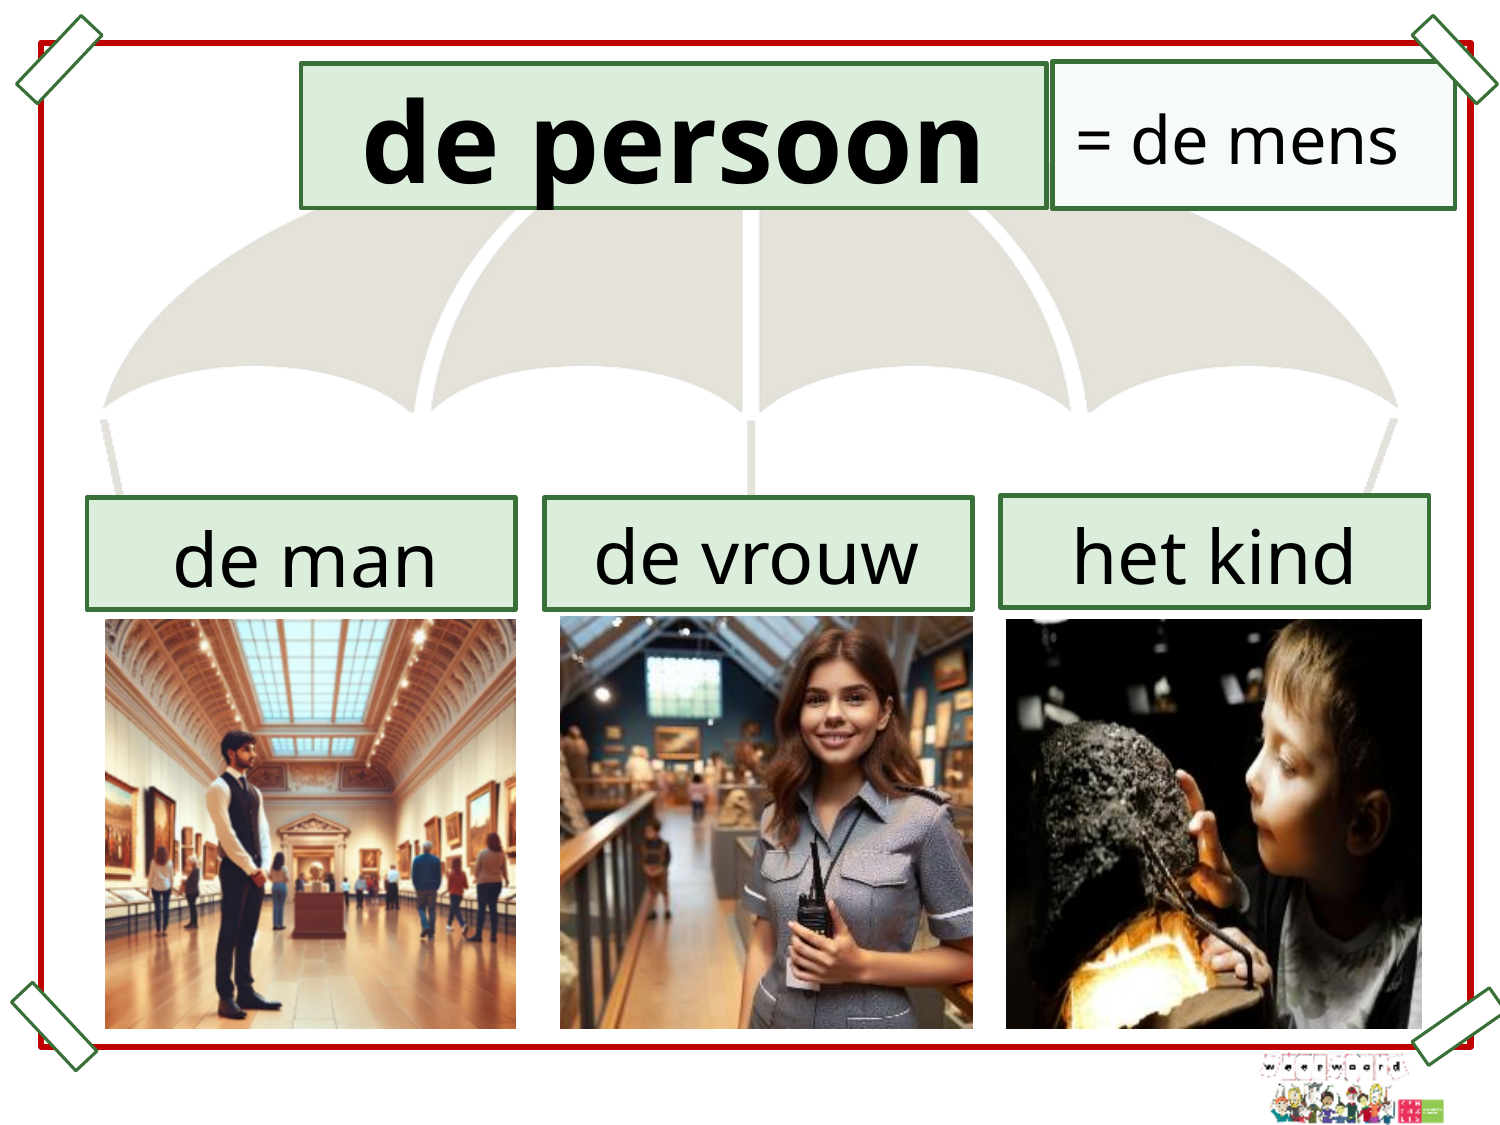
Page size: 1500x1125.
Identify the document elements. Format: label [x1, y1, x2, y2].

picture [560, 616, 974, 1029]
text_box [39, 12, 1500, 1074]
picture [1257, 1074, 1448, 1125]
picture [104, 618, 516, 1029]
picture [1006, 618, 1422, 1029]
